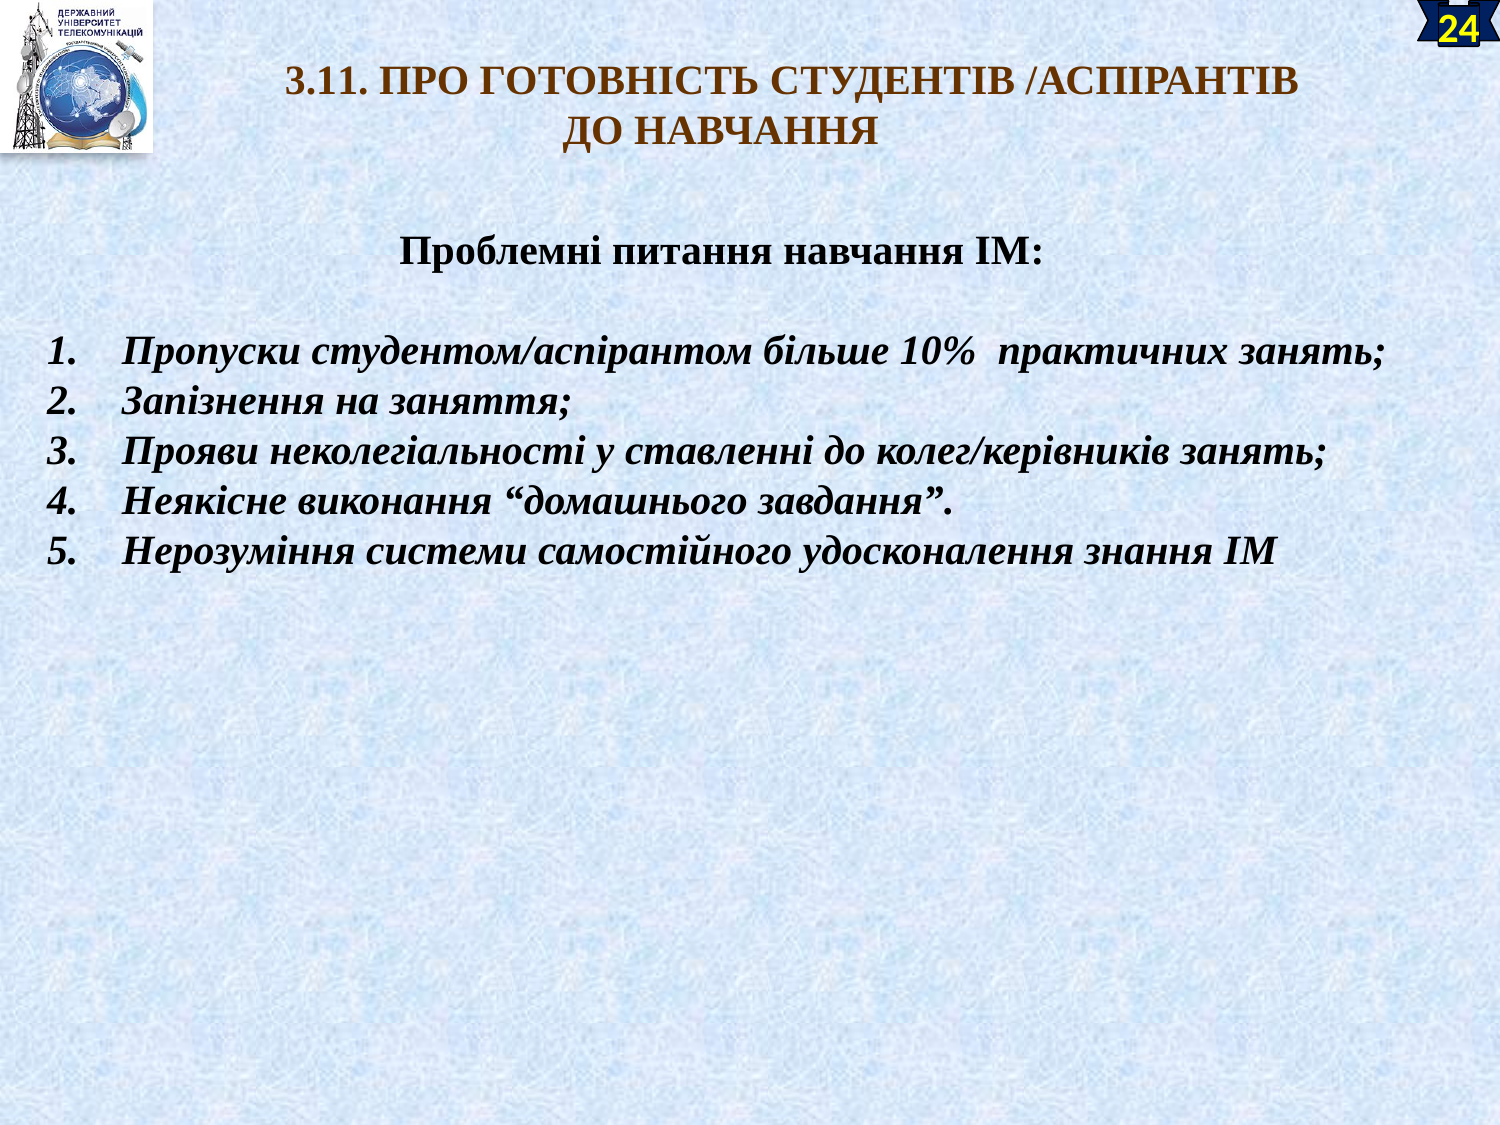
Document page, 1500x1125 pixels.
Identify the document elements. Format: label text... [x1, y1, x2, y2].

subtitle Проблемні питання навчання ІМ: Пропуски студентом/аспірантом більше 10% практичних занять; Запізнення на заняття; Прояви неколегіальності у ставленні до колег/керівників занять; Неякісне виконання “домашнього завдання”. Нерозуміння системи самостійного удосконалення знання ІМ [46, 222, 1397, 645]
title 3.11. ПРО ГОТОВНІСТЬ СТУДЕНТІВ /АСПІРАНТІВ ДО НАВЧАННЯ [70, 0, 1372, 206]
picture [1490, 2, 1500, 39]
picture [1449, 0, 1469, 5]
picture [0, 0, 1500, 1125]
text_box 24 [1417, 0, 1500, 47]
